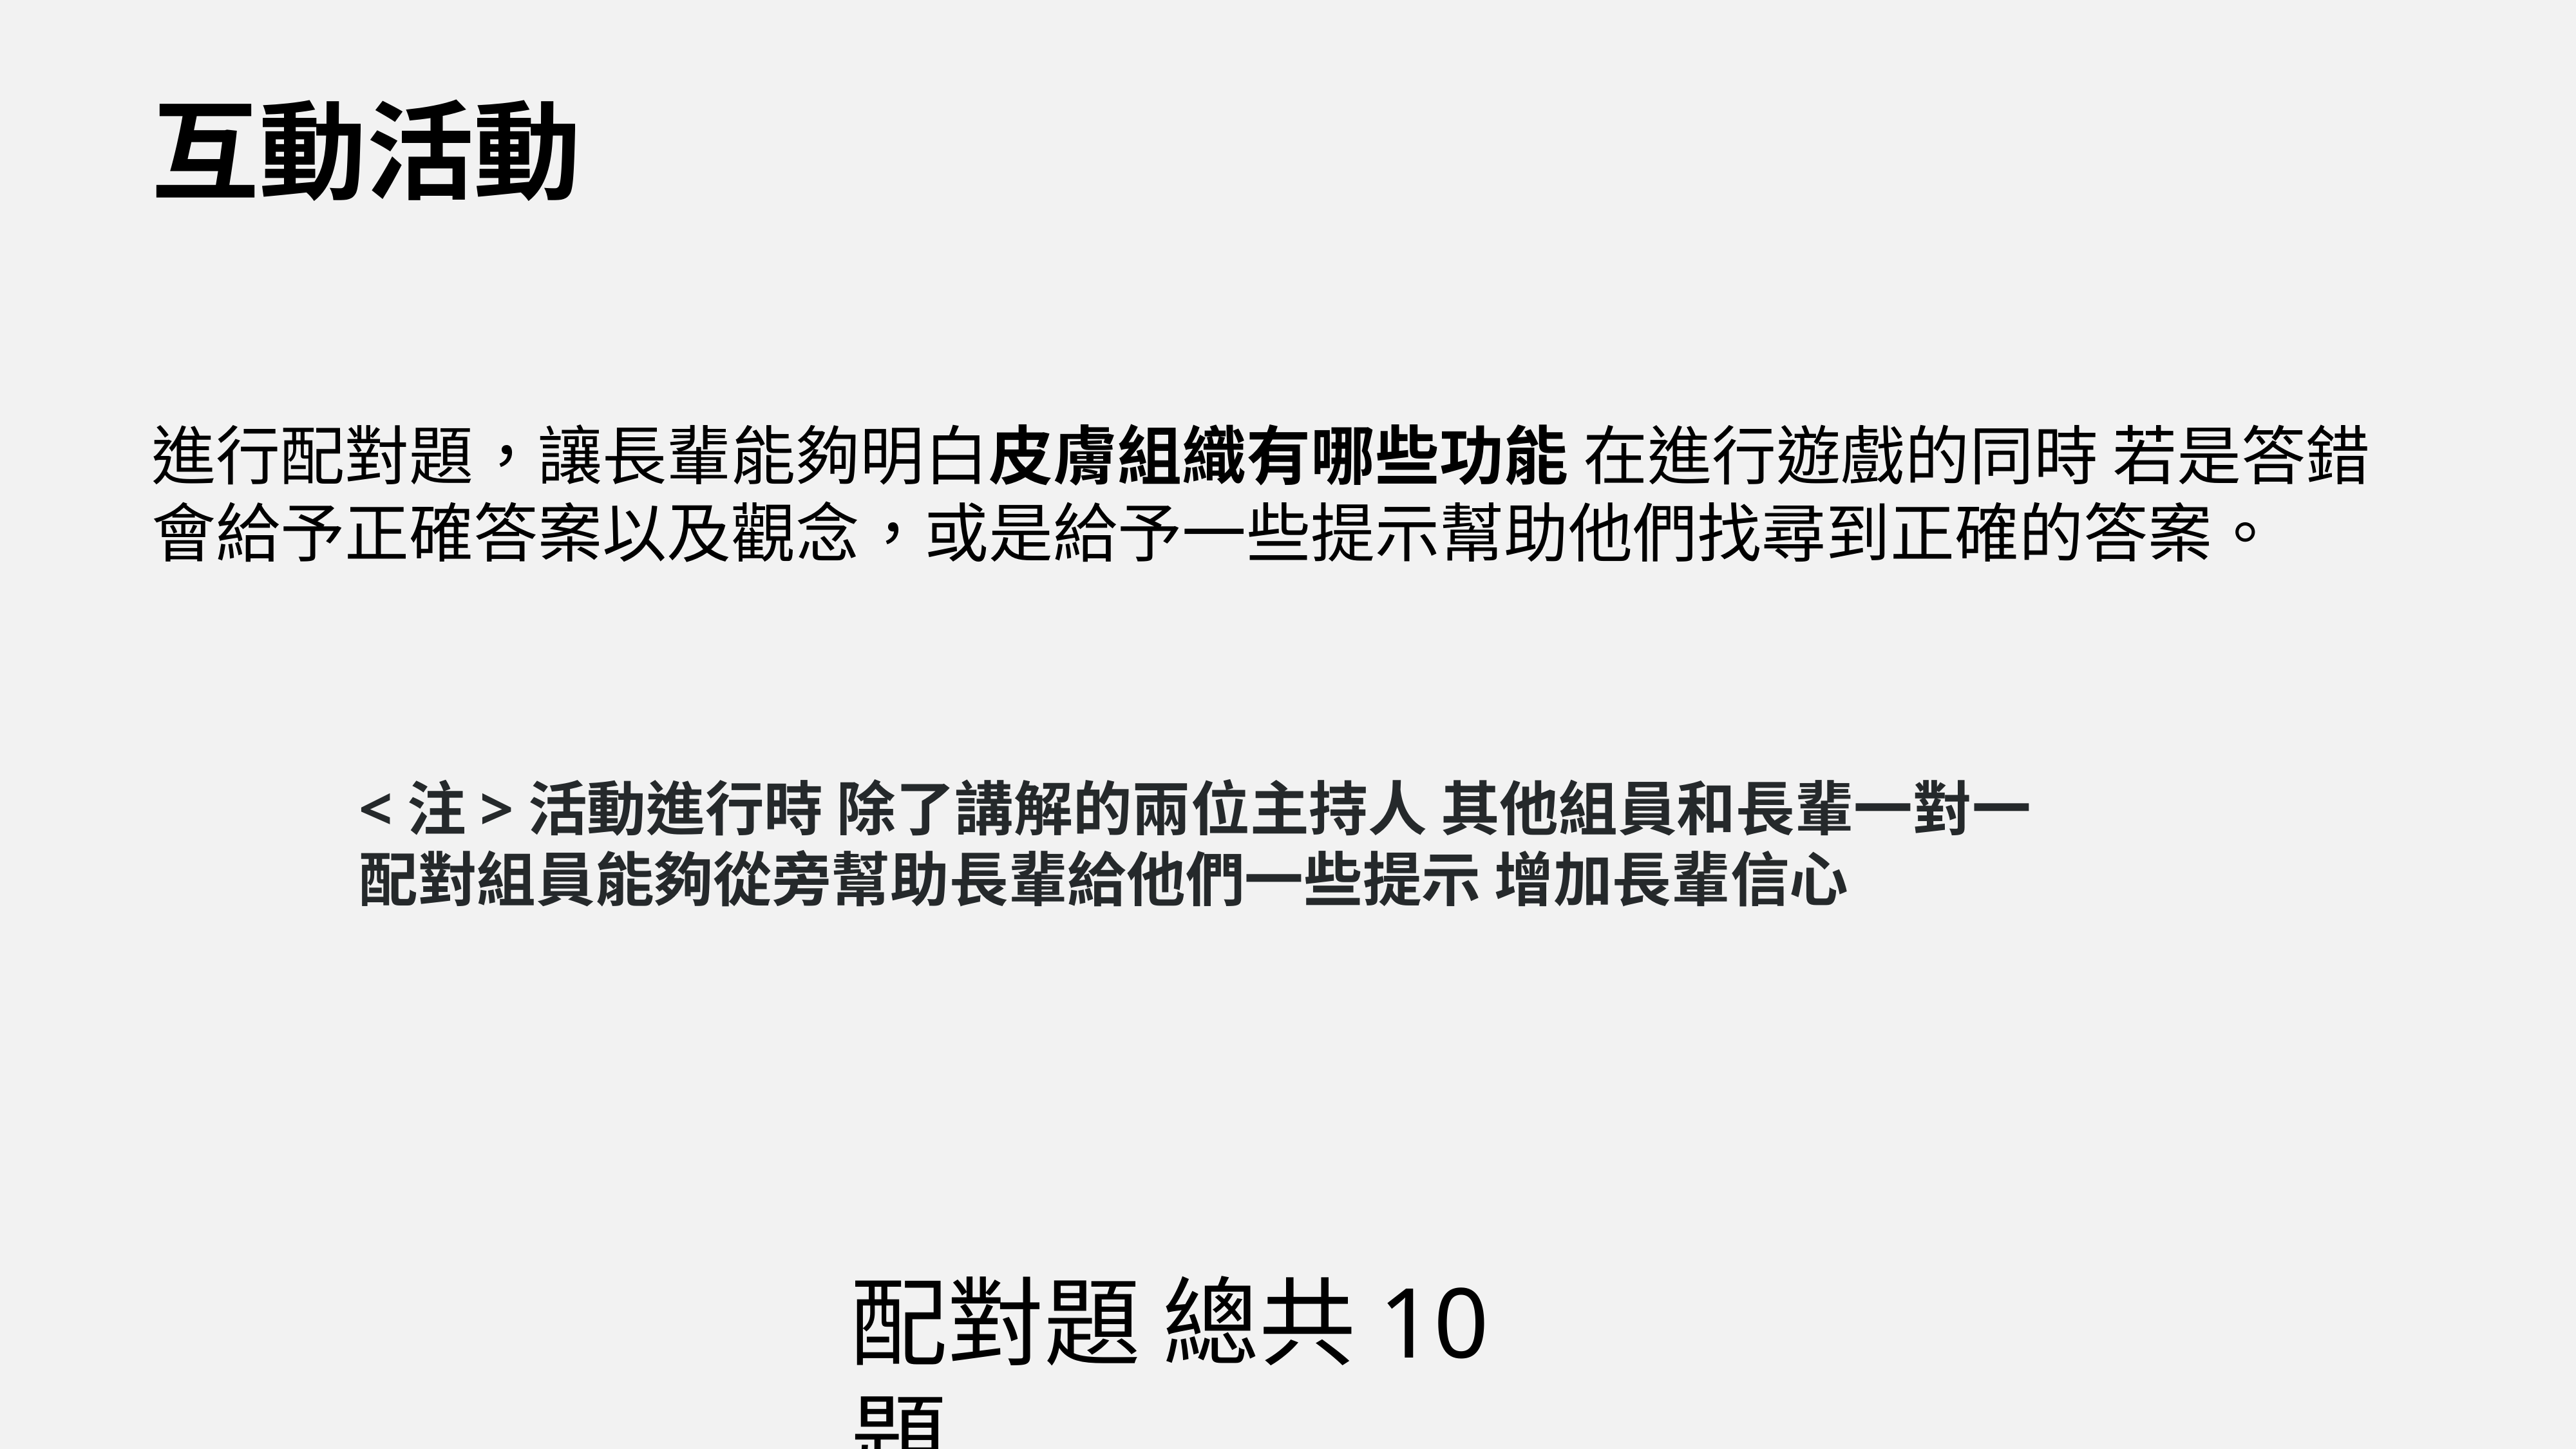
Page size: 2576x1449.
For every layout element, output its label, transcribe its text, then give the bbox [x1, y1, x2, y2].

text_box 配對題 總共10題 [846, 1255, 1599, 1449]
text_box <注>活動進行時 除了講解的兩位主持人 其他組員和長輩一對一配對組員能夠從旁幫助長輩給他們一些提示 增加長輩信心 [349, 766, 2096, 918]
text_box 互動活動 進行配對題，讓長輩能夠明白皮膚組織有哪些功能 在進行遊戲的同時 若是答錯會給予正確答案以及觀念，或是給予一些提示幫助他們找尋到正確的答案。 [146, 78, 2378, 730]
